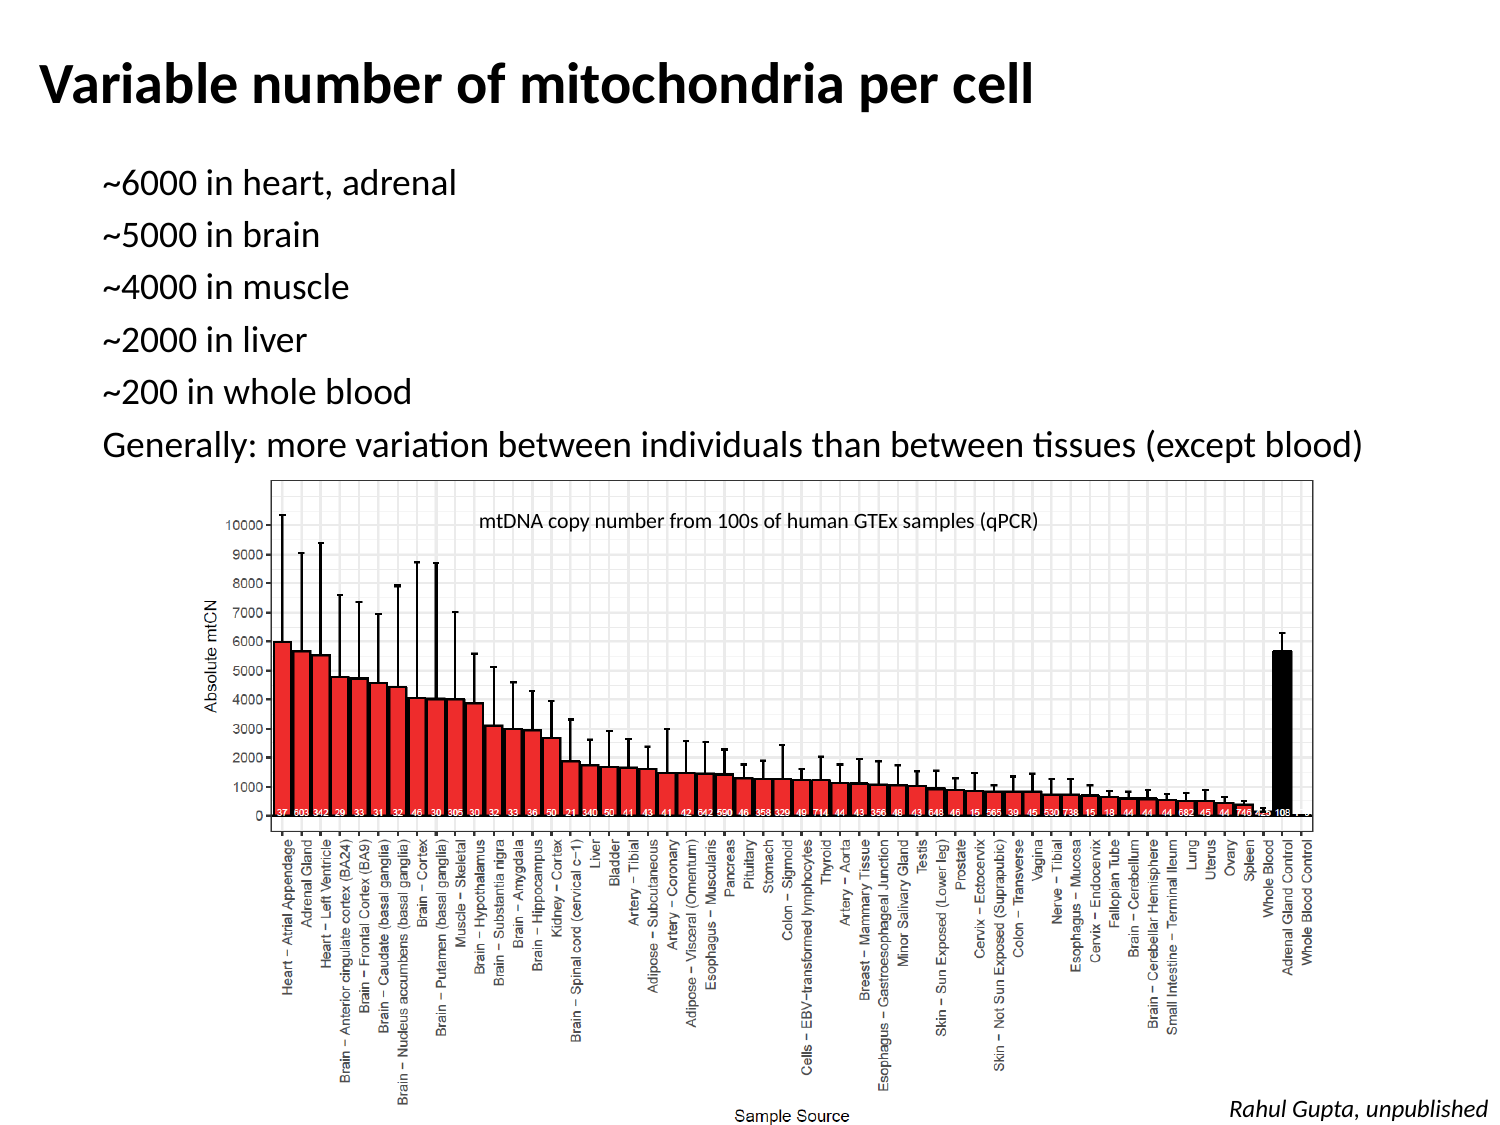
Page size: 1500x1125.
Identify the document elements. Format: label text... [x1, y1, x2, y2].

title Variable number of mitochondria per cell [24, 37, 1425, 118]
text_box Rahul Gupta, unpublished [1325, 1085, 1500, 1123]
picture [198, 474, 1320, 1125]
list ~6000 in heart, adrenal ~5000 in brain ~4000 in muscle ~2000 in liver ~200 in whole blood Generally: more variation between individuals than between tissues (except blood) [87, 149, 1425, 1088]
